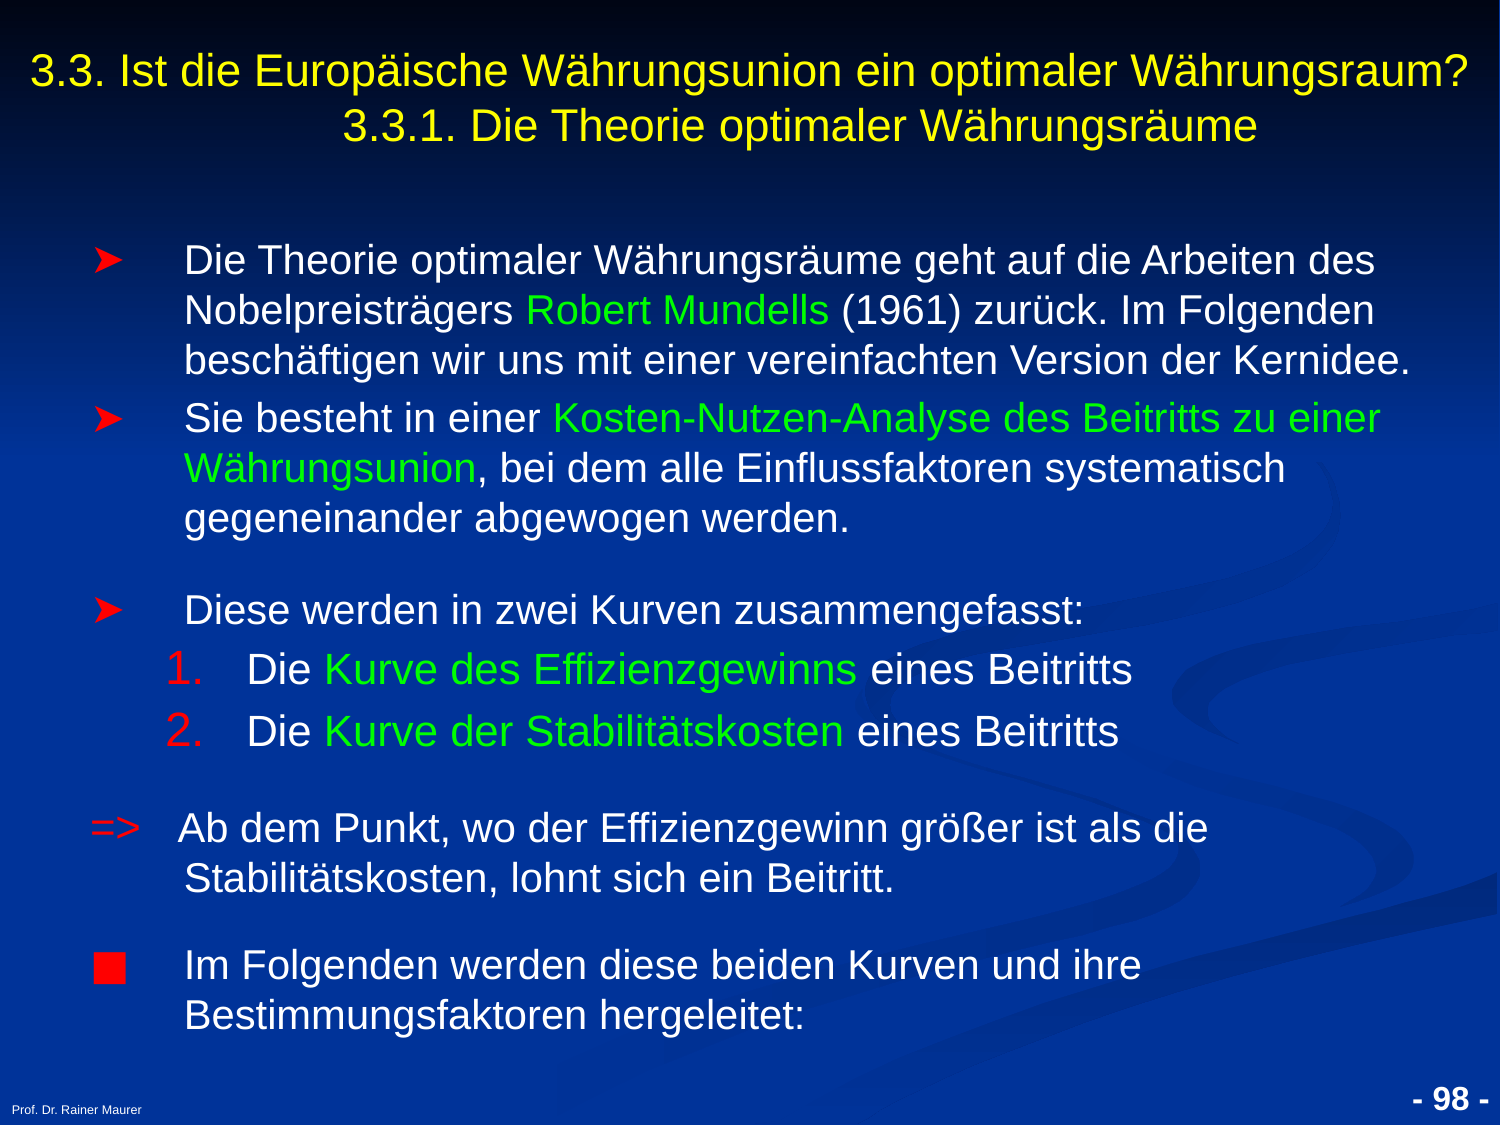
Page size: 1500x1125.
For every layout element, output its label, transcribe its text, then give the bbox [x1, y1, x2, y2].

list Die Theorie optimaler Währungsräume geht auf die Arbeiten des Nobelpreisträgers Robert Mundells (1961) zurück. Im Folgenden beschäftigen wir uns mit einer vereinfachten Version der Kernidee. Sie besteht in einer Kosten-Nutzen-Analyse des Beitritts zu einer Währungsunion, bei dem alle Einflussfaktoren systematisch gegeneinander abgewogen werden. Diese werden in zwei Kurven zusammengefasst: Die Kurve des Effizienzgewinns eines Beitritts Die Kurve der Stabilitätskosten eines Beitritts => Ab dem Punkt, wo der Effizienzgewinn größer ist als die Stabilitätskosten, lohnt sich ein Beitritt. Im Folgenden werden diese beiden Kurven und ihre Bestimmungsfaktoren hergeleitet: [74, 224, 1475, 1068]
title 3.3. Ist die Europäische Währungsunion ein optimaler Währungsraum? 3.3.1. Die Theorie optimaler Währungsräume [0, 4, 1500, 186]
footer Prof. Dr. Rainer Maurer [0, 1045, 1073, 1125]
slide_number - 98 - [1154, 1045, 1500, 1125]
